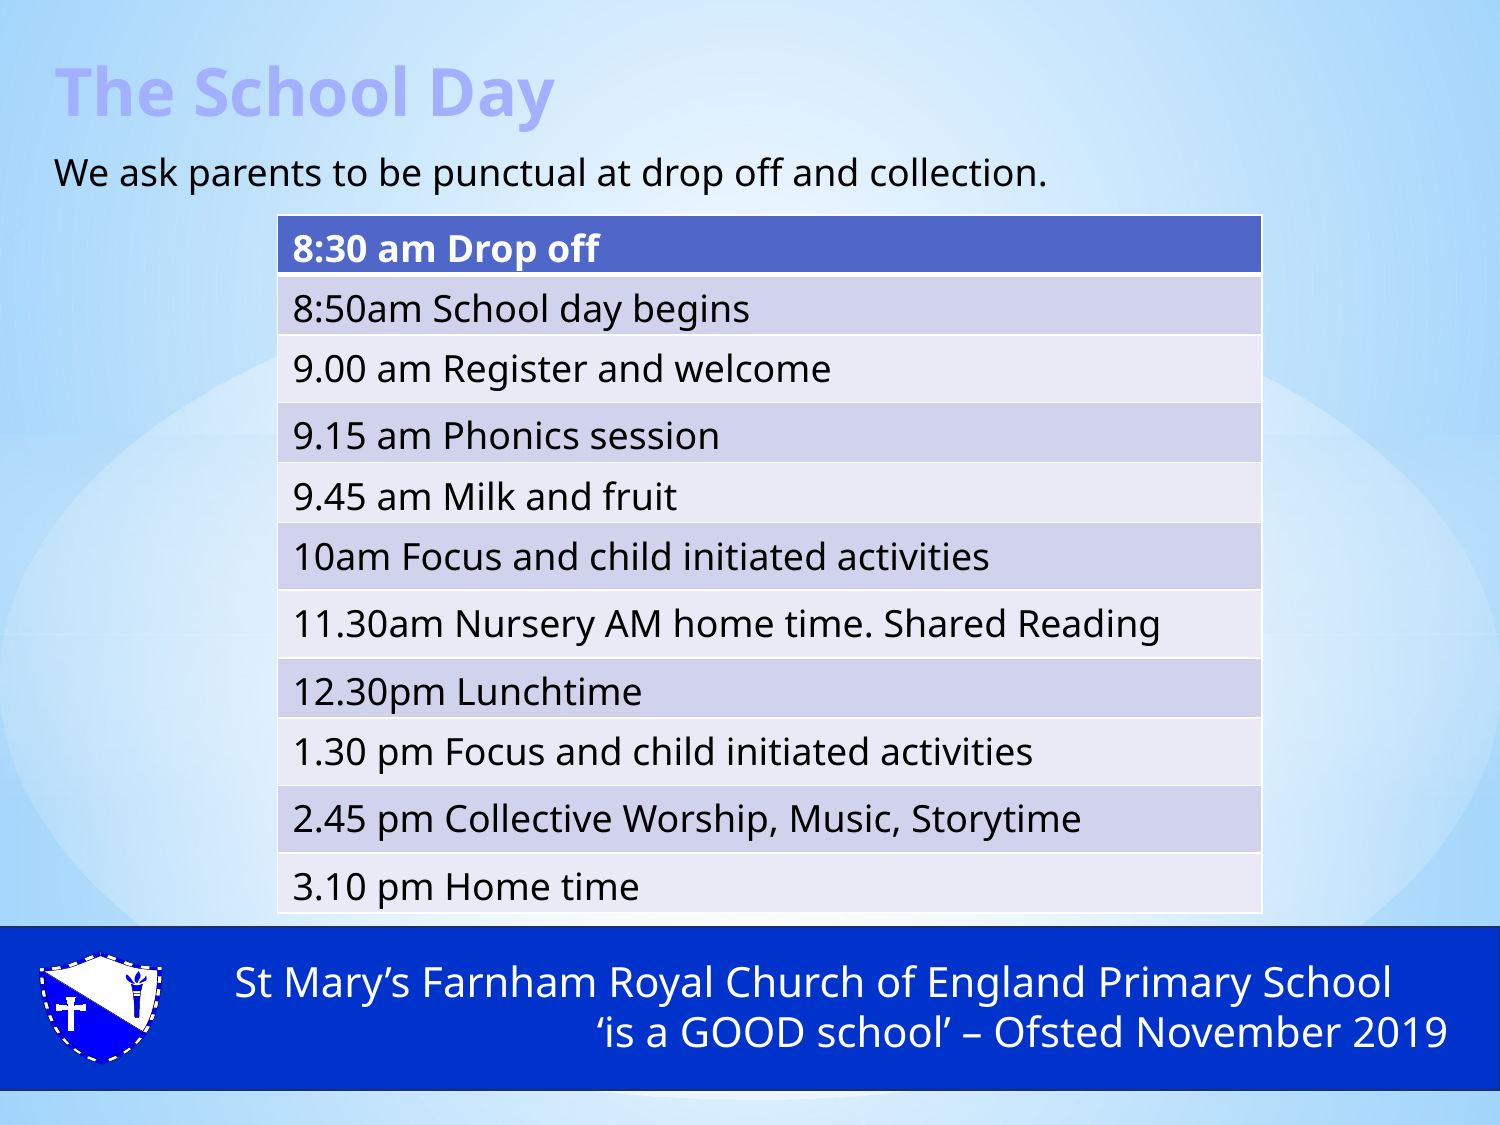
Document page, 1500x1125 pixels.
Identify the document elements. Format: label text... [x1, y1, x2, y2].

table_cell 9.45 am Milk and fruit [278, 463, 1261, 522]
table_cell 3.10 pm Home time [278, 854, 1261, 912]
table_cell 2.45 pm Collective Worship, Music, Storytime [278, 786, 1261, 852]
table_cell 1.30 pm Focus and child initiated activities [278, 719, 1261, 785]
text_box We ask parents to be punctual at drop off and collection. [39, 141, 1389, 292]
text_box St Mary’s Farnham Royal Church of England Primary School ‘is a GOOD school’ – Ofsted November 2019 [163, 948, 1464, 1064]
table_cell 11.30am Nursery AM home time. Shared Reading [278, 591, 1261, 657]
table_cell 10am Focus and child initiated activities [278, 523, 1261, 589]
table_cell 9.15 am Phonics session [278, 403, 1261, 462]
table_cell 9.00 am Register and welcome [278, 336, 1261, 402]
table_header 8:30 am Drop off [278, 216, 1261, 272]
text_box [38, 951, 165, 1066]
table_cell 8:50am School day begins [278, 277, 1261, 334]
text_box The School Day [39, 42, 1424, 138]
table_cell 12.30pm Lunchtime [278, 659, 1261, 717]
text_box [0, 926, 1500, 1091]
